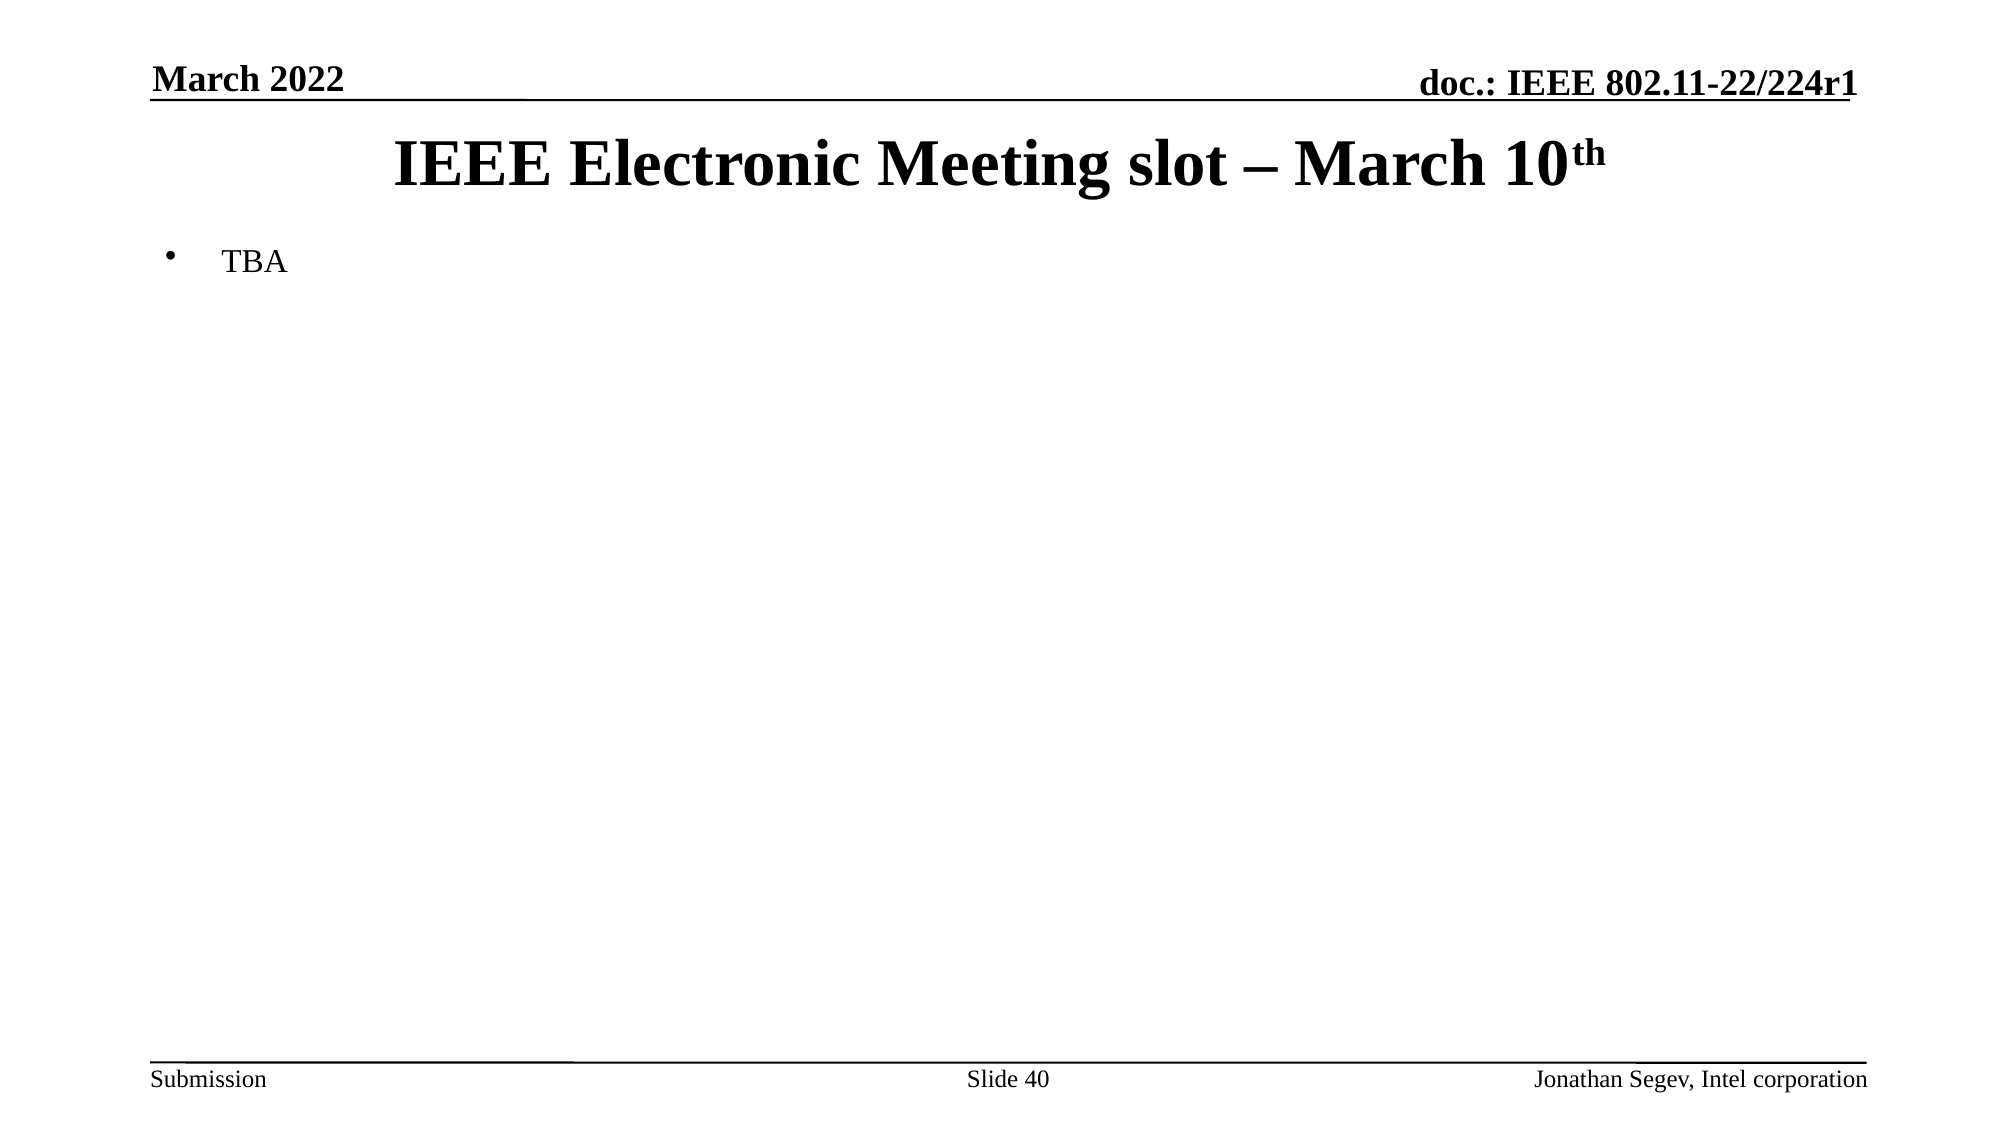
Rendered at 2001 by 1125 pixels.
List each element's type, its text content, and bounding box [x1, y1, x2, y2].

slide_number Slide 40 [950, 1061, 1067, 1123]
title IEEE Electronic Meeting slot – March 10th [149, 112, 1850, 205]
footer Jonathan Segev, Intel corporation [1171, 1061, 1869, 1093]
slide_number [152, 54, 563, 100]
list TBA [149, 231, 1850, 1000]
